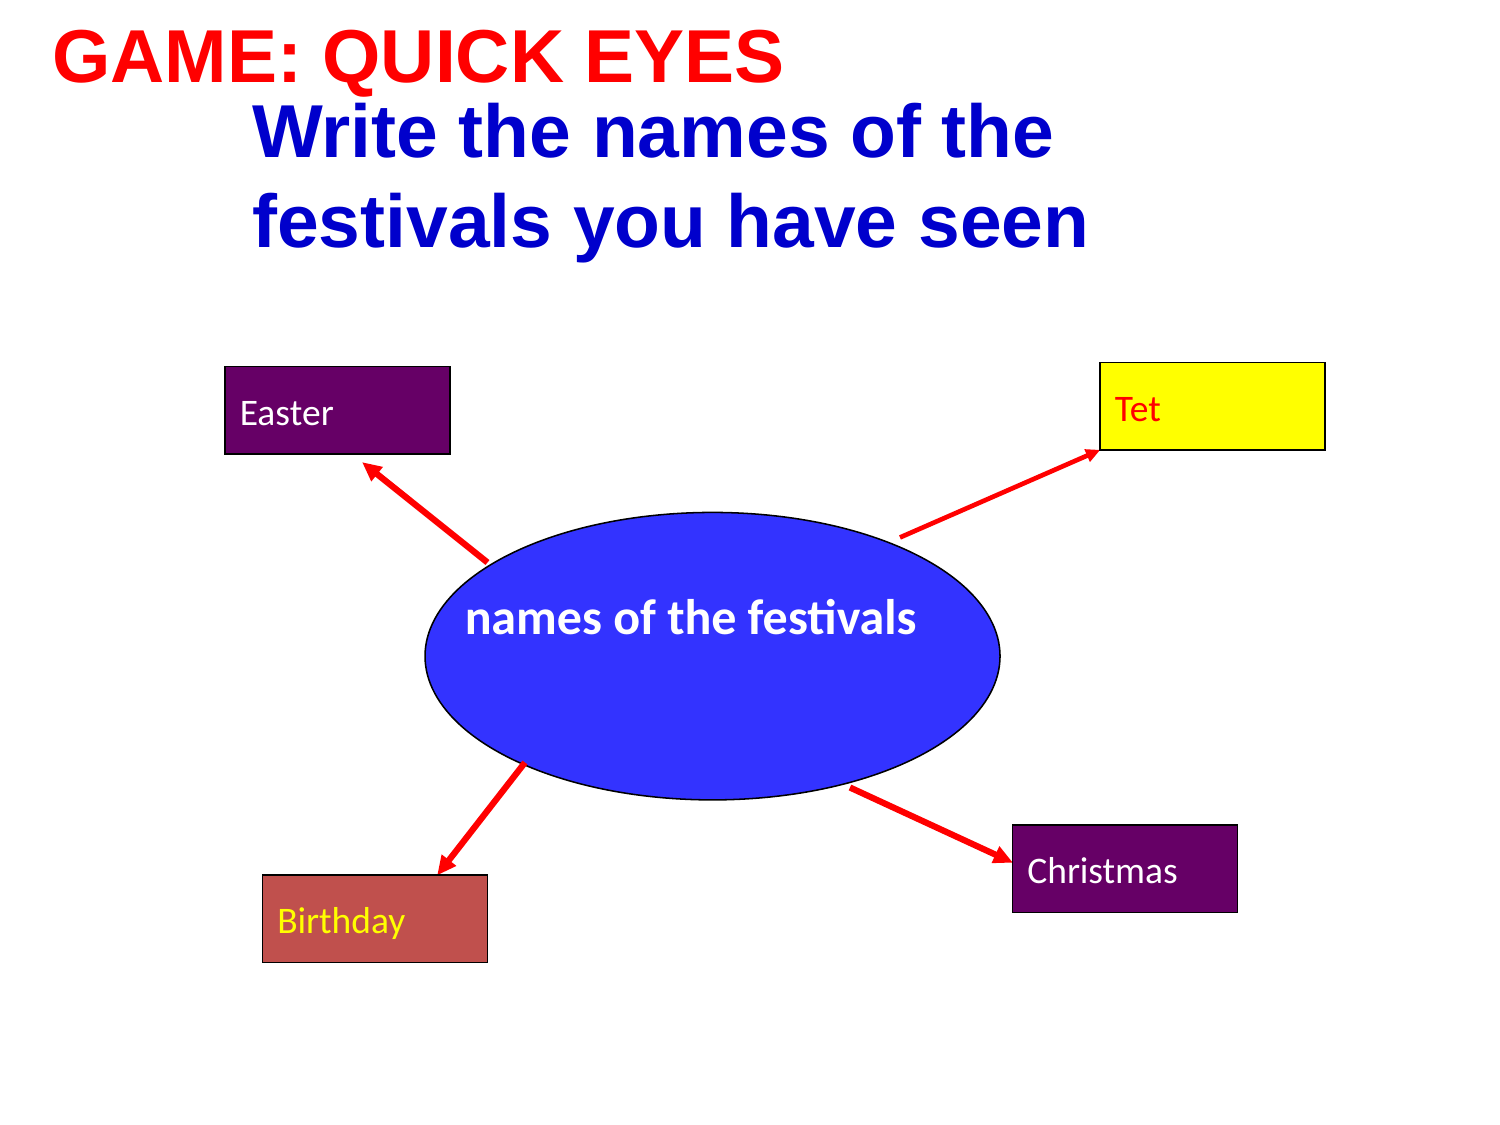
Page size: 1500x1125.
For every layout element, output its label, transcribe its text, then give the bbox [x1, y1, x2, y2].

text_box [425, 597, 1001, 800]
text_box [899, 362, 1326, 538]
text_box Write the names of the festivals you have seen [237, 74, 1188, 270]
text_box [472, 512, 953, 577]
text_box GAME: QUICK EYES [37, 0, 988, 105]
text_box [262, 762, 526, 963]
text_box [224, 366, 488, 563]
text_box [849, 787, 1238, 913]
text_box names of the festivals [449, 577, 975, 652]
